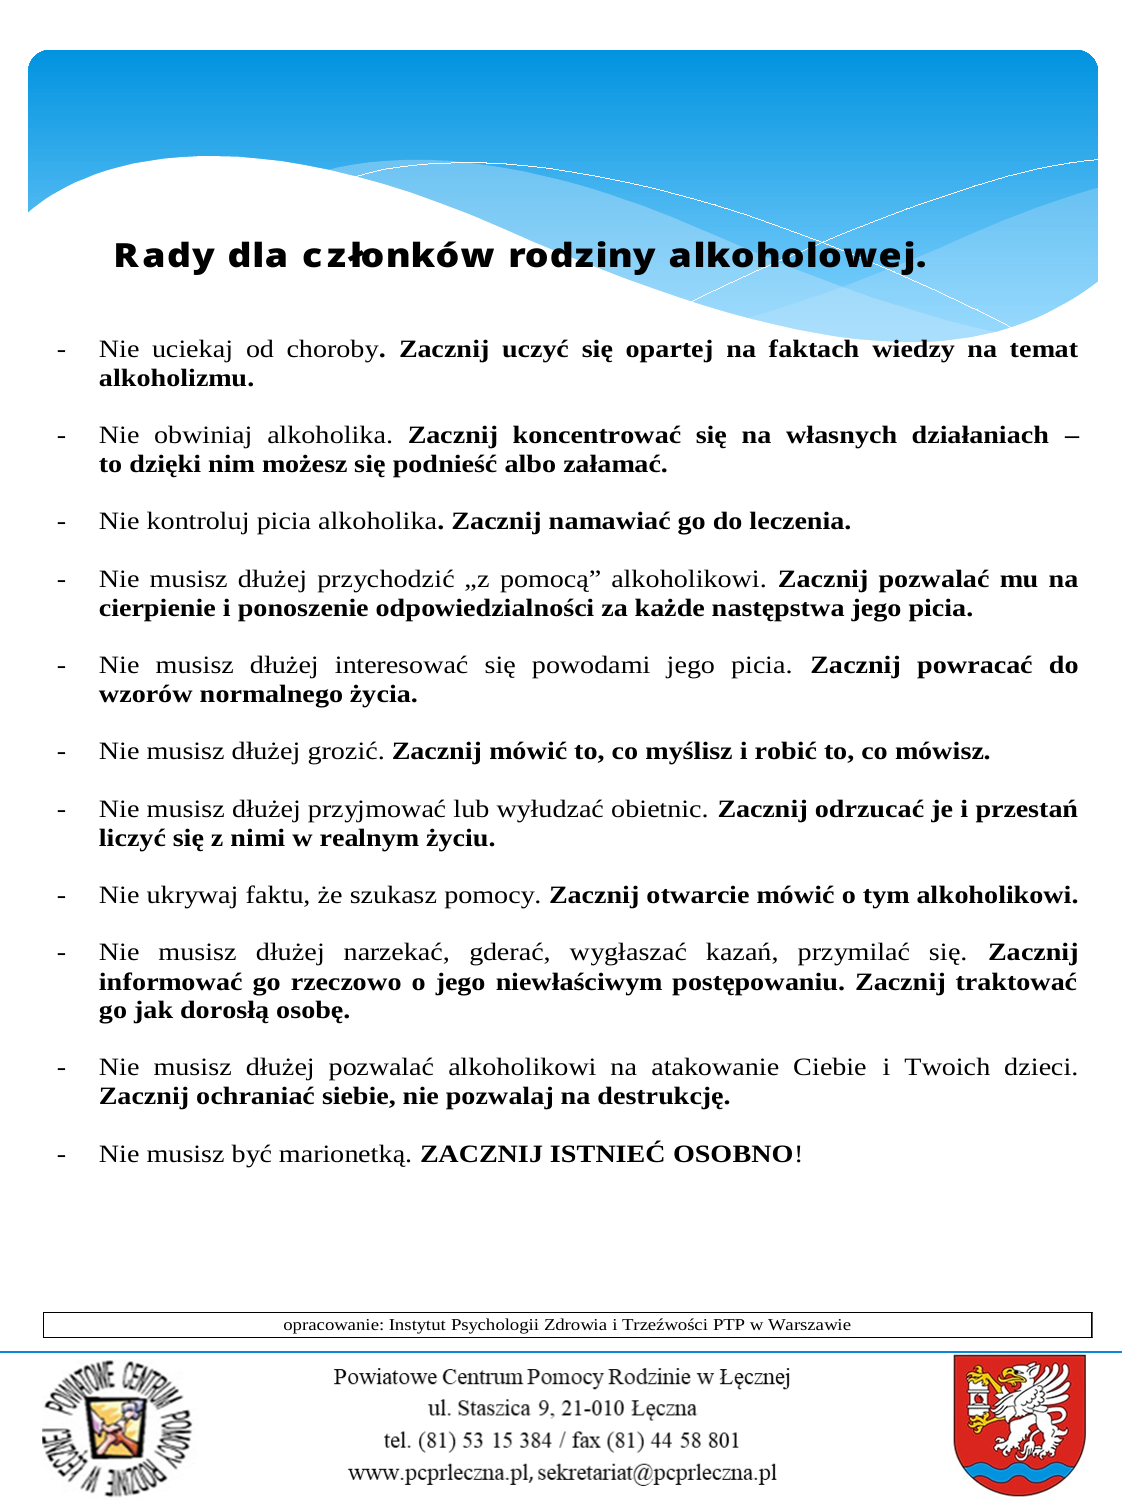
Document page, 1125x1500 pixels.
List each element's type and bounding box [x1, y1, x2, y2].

picture [42, 229, 1095, 1351]
picture [42, 1353, 1095, 1500]
